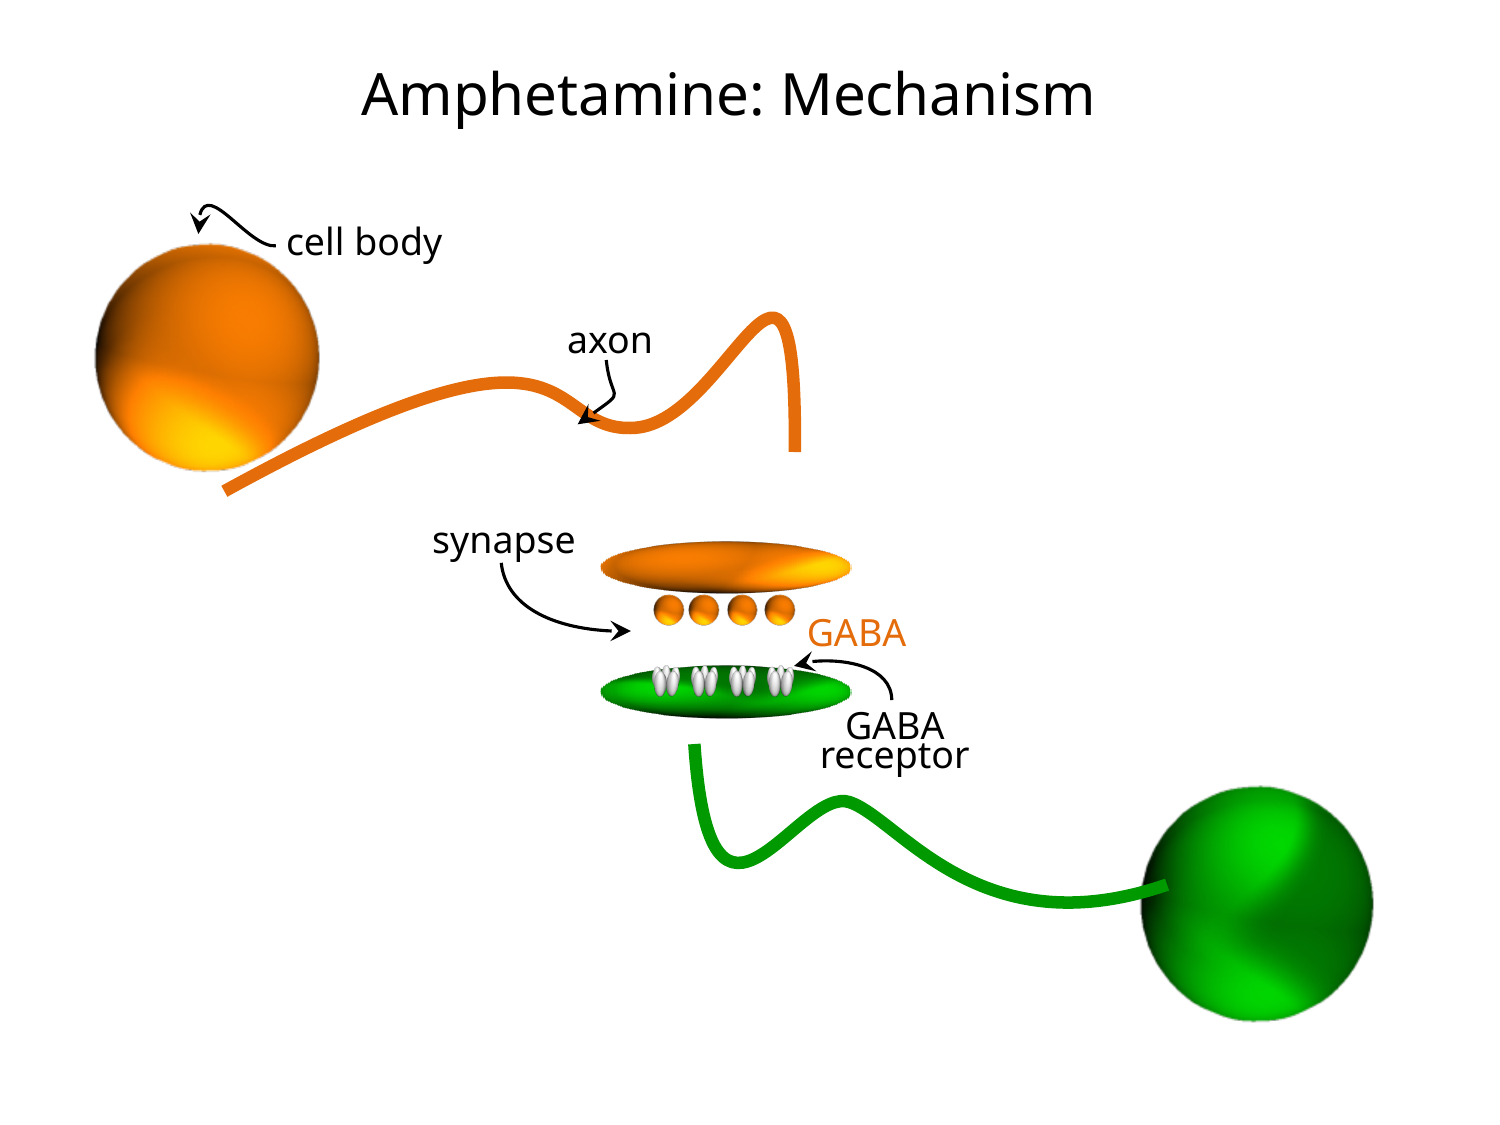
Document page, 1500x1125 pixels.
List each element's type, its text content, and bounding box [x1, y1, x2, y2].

picture [26, 176, 349, 546]
picture [1069, 716, 1455, 1099]
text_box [198, 205, 991, 785]
text_box [698, 793, 1064, 904]
text_box Amphetamine: Mechanism [346, 50, 1112, 135]
